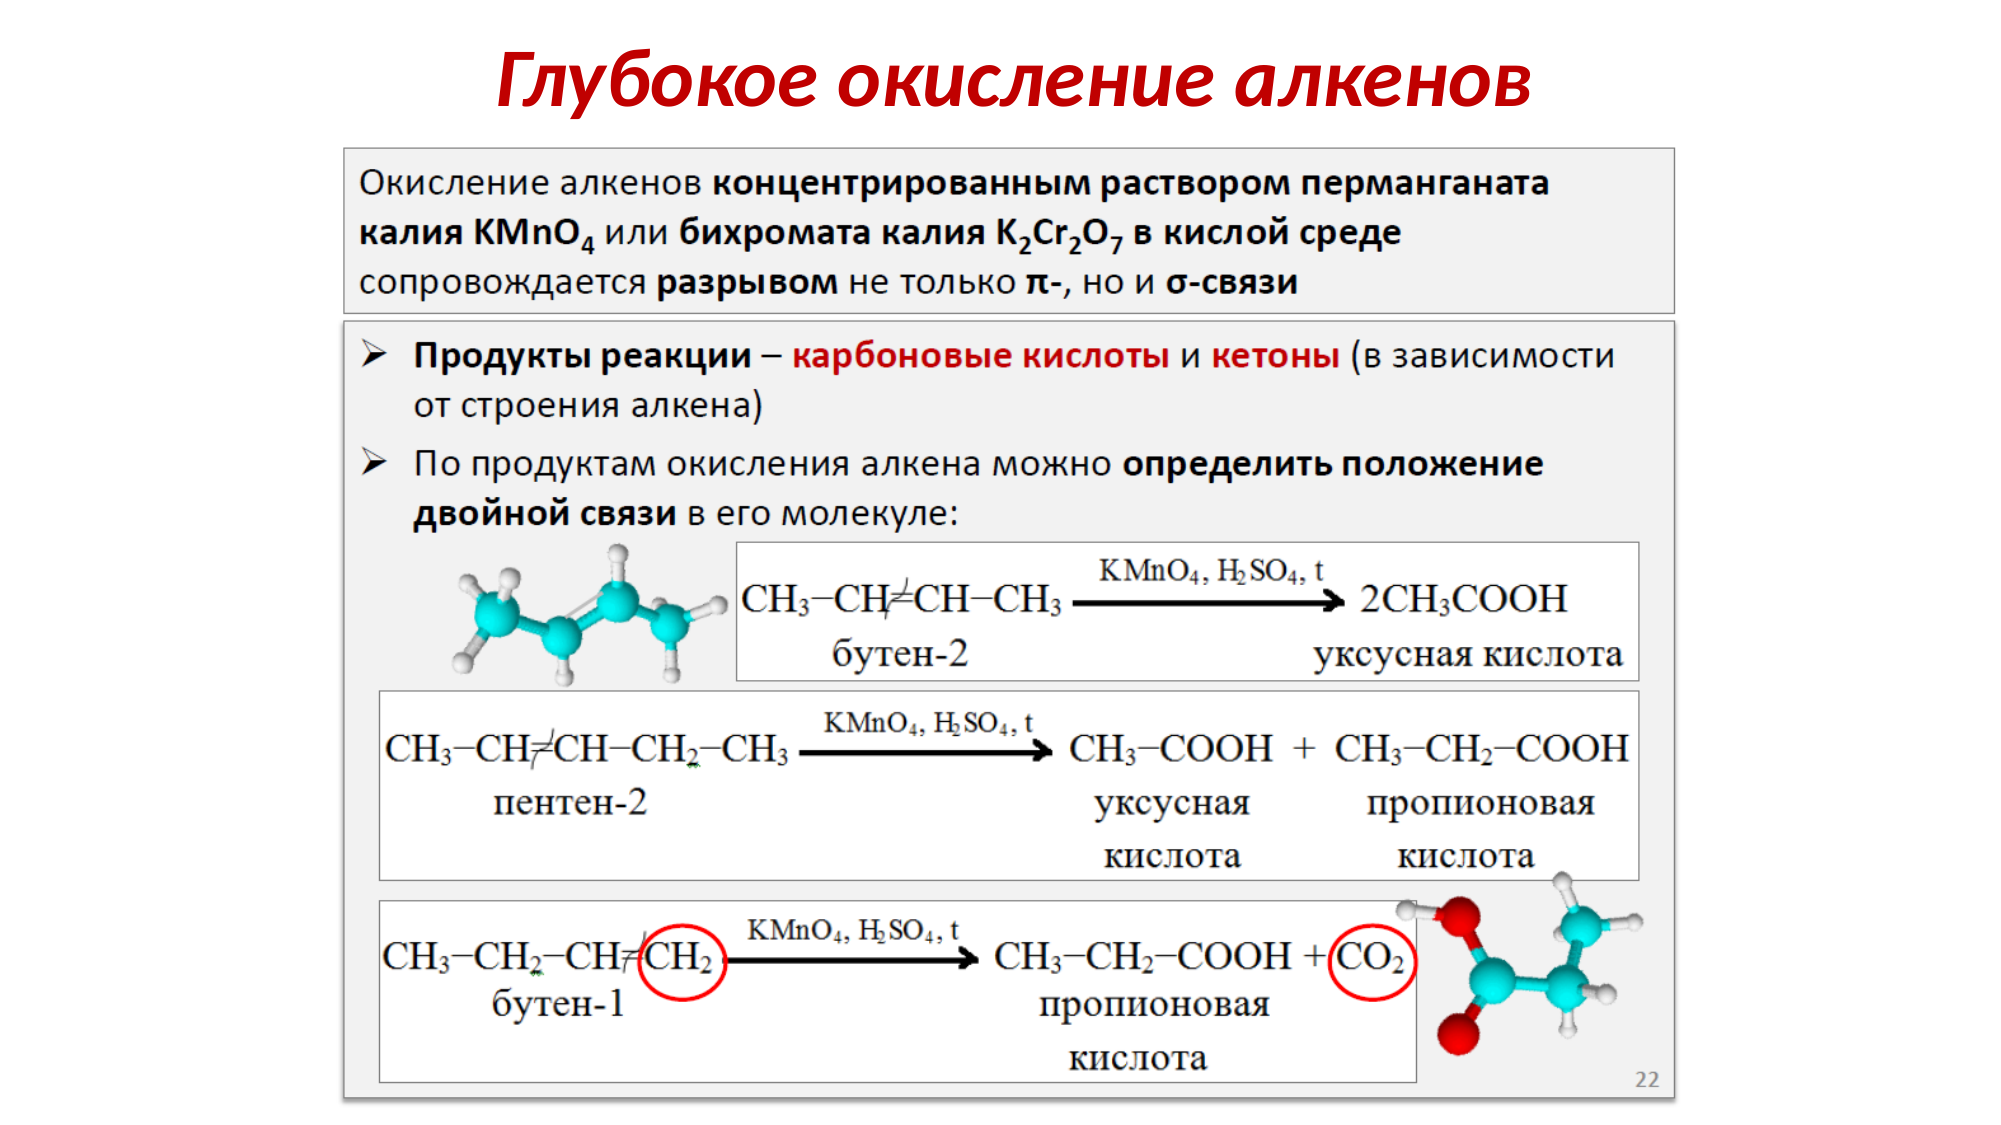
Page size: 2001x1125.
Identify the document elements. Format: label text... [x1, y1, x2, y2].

picture [332, 136, 1697, 1110]
title Глубокое окисление алкенов [123, 15, 1906, 145]
